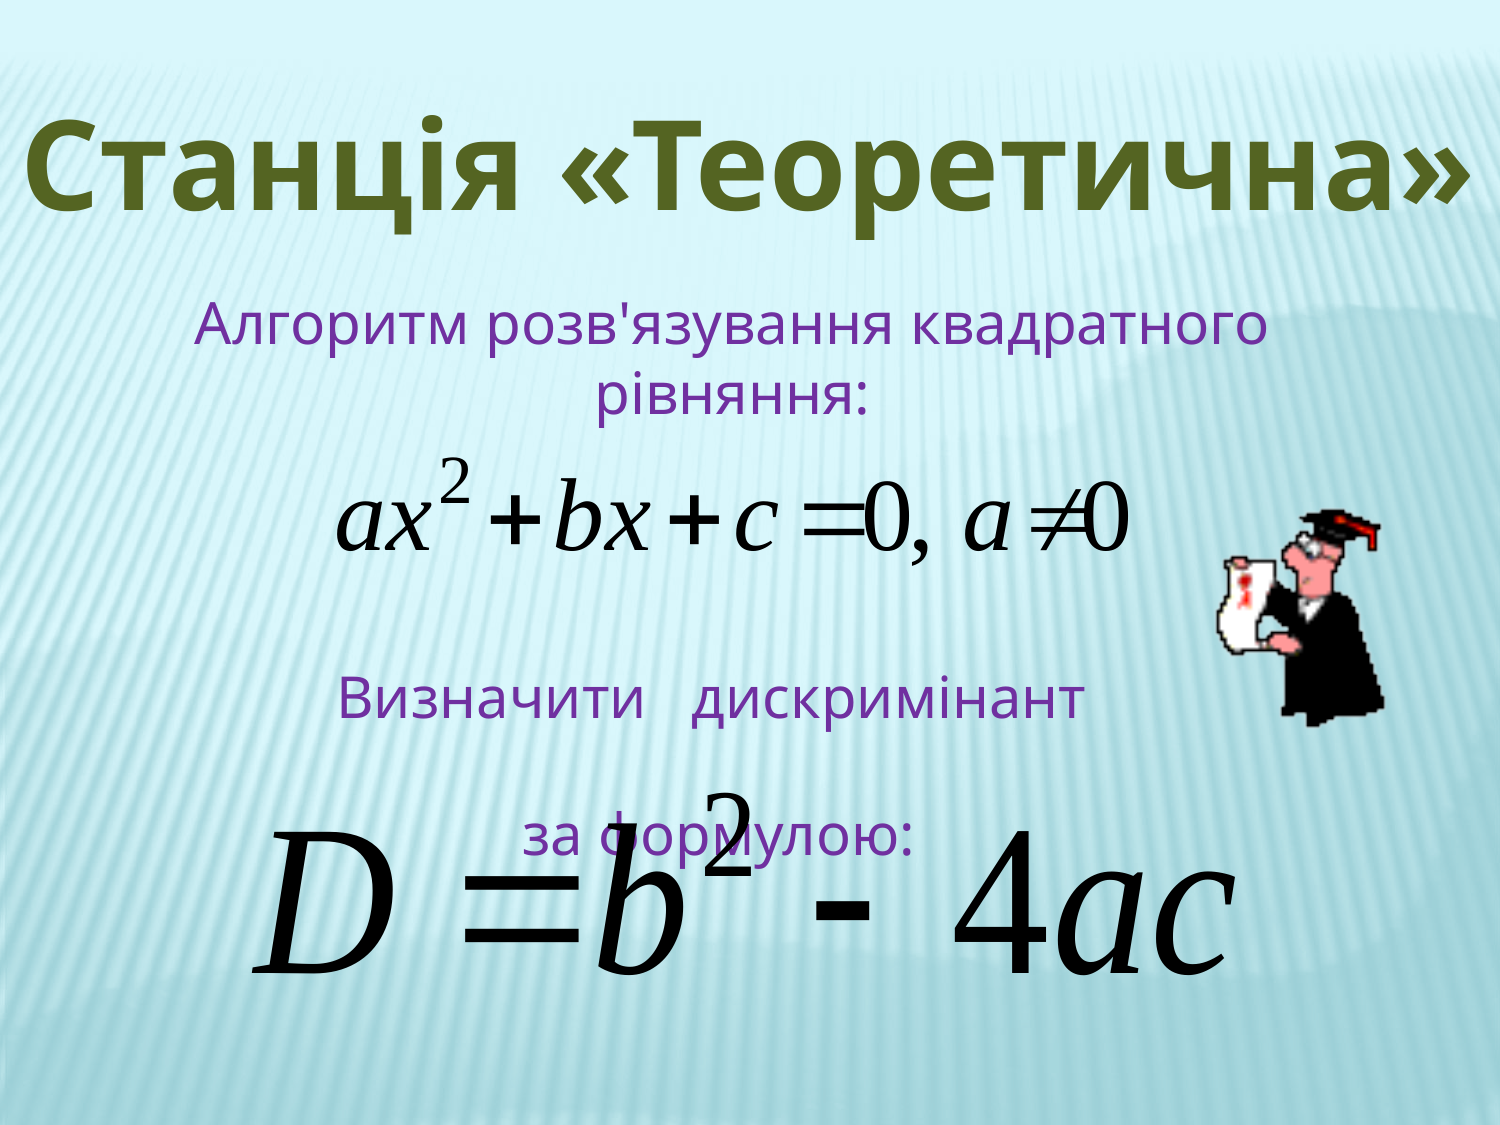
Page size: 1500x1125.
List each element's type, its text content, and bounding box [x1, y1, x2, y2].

text_box Алгоритм розв'язування квадратного рівняння: [147, 278, 1317, 434]
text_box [324, 420, 1163, 588]
text_box Станція «Теоретична» [5, 78, 1492, 243]
picture [1210, 503, 1397, 736]
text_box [218, 739, 1282, 1028]
text_box Визначити дискримінант за формулою: [218, 586, 1200, 739]
